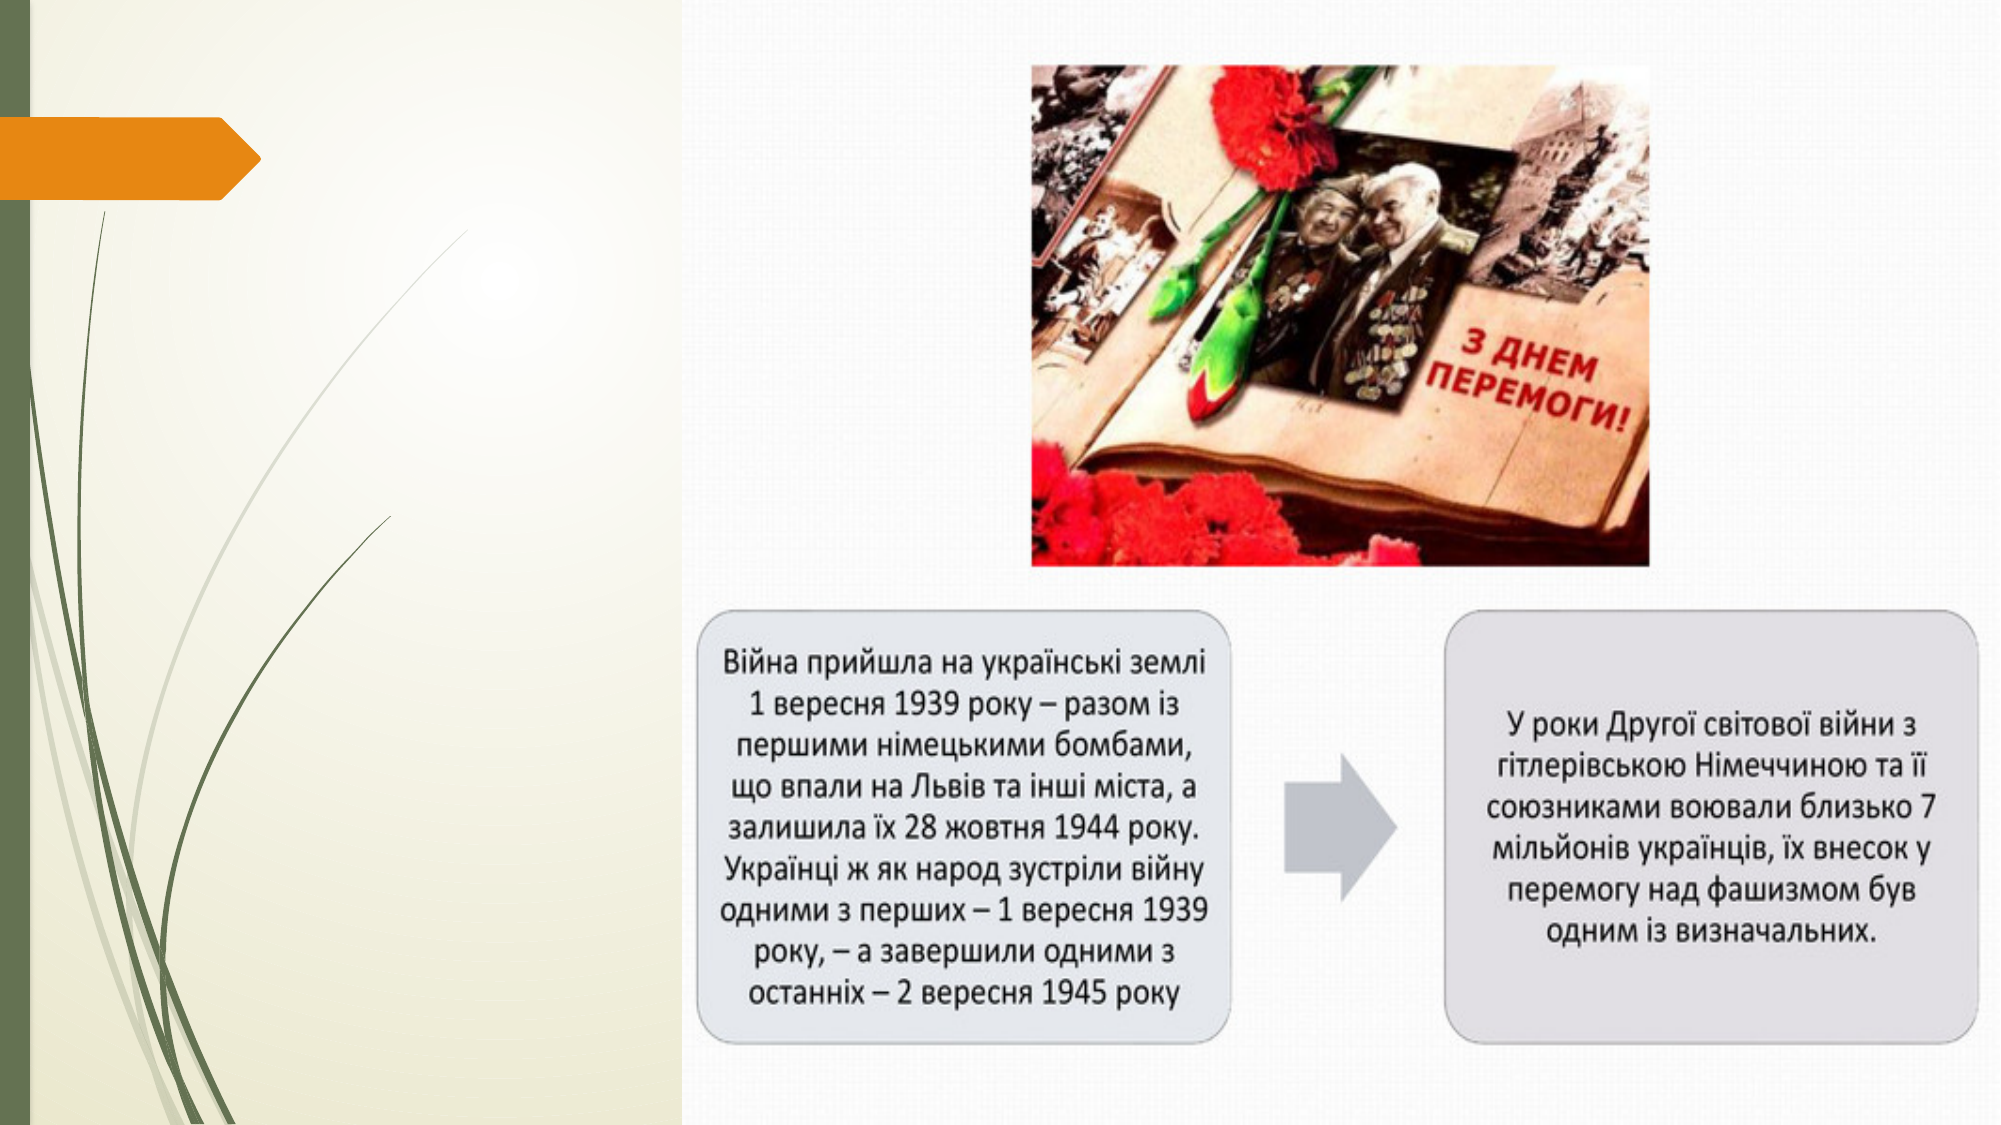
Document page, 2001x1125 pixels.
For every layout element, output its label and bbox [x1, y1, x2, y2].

picture [681, 0, 2000, 1125]
